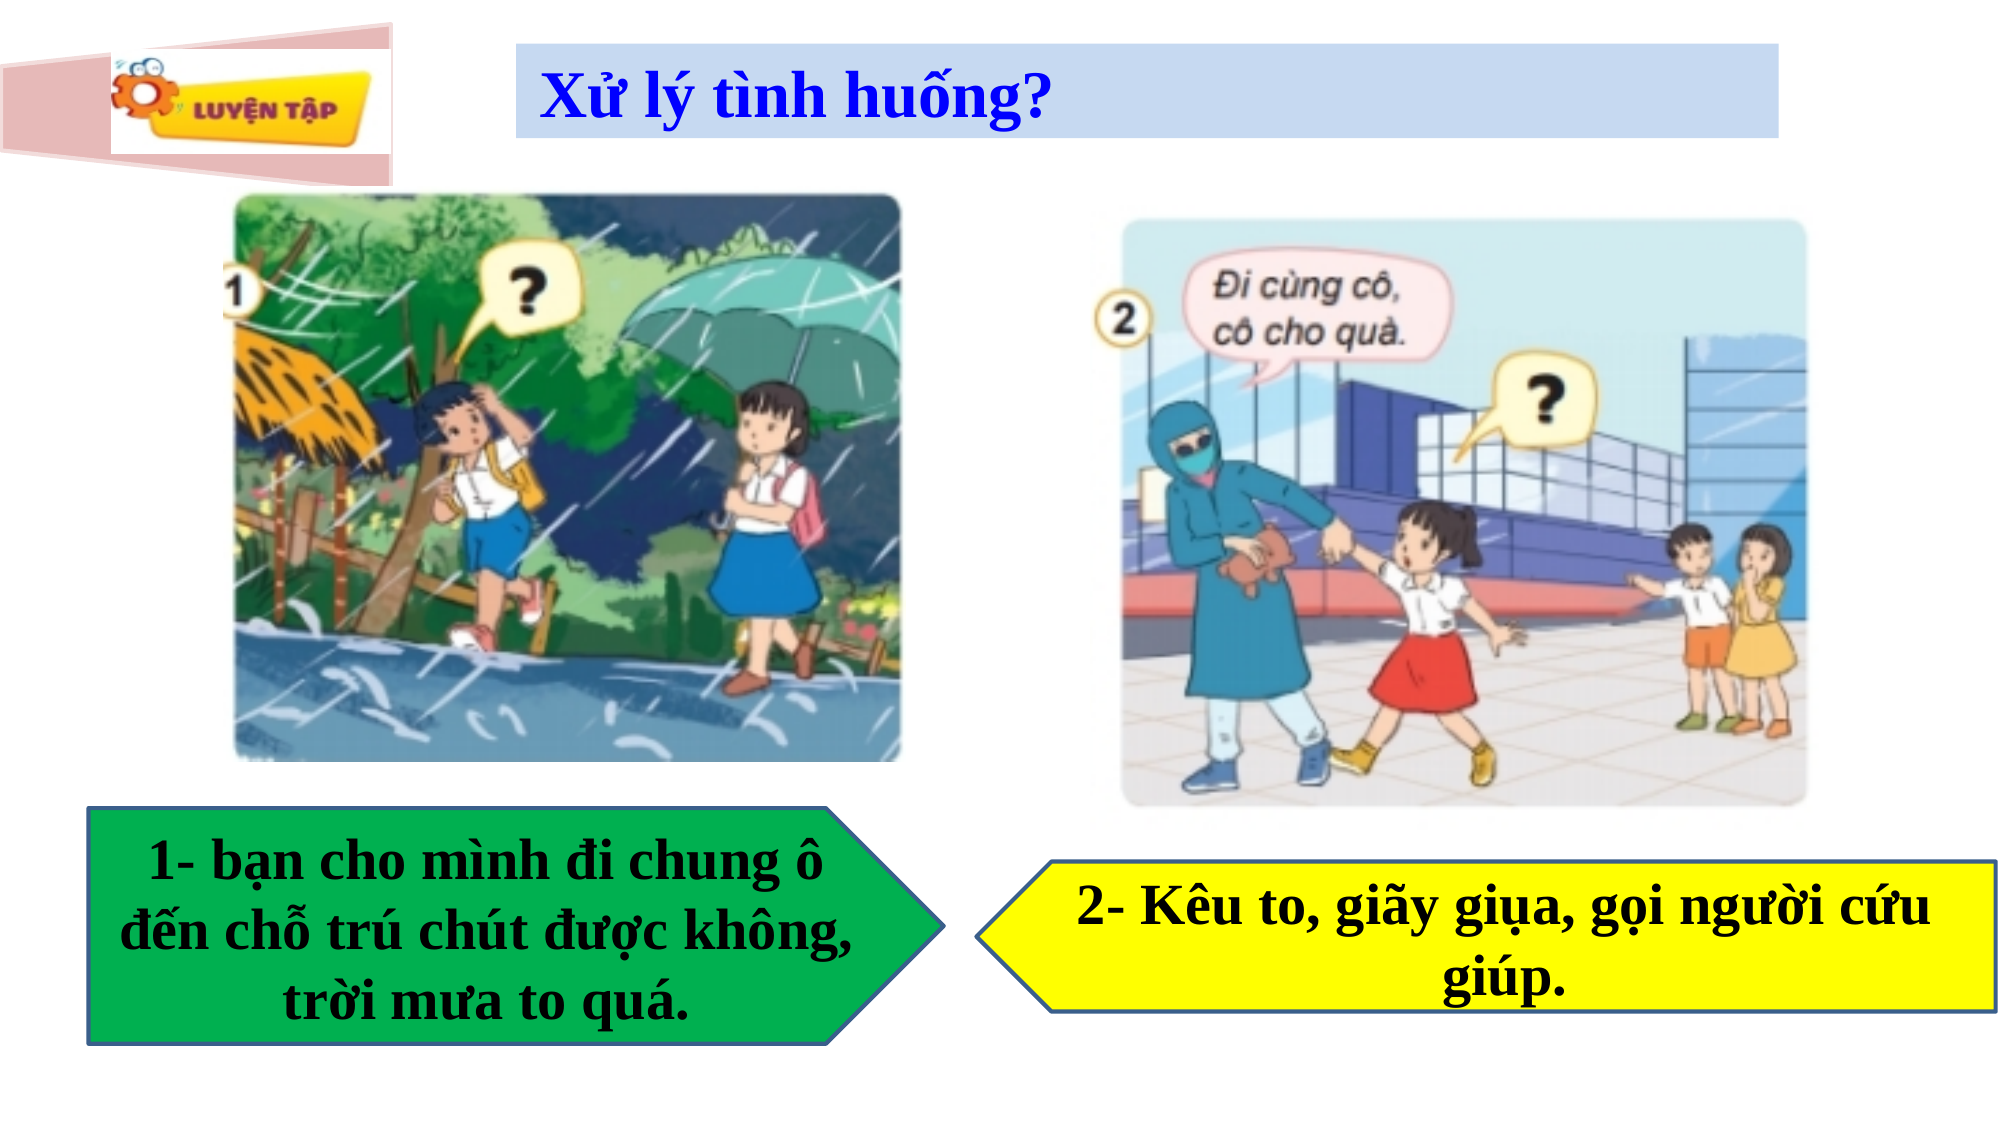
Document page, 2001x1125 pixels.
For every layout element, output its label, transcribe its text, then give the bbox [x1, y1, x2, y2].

picture [110, 48, 392, 155]
picture [1089, 188, 1863, 838]
text_box 2- Kêu to, giãy giụa, gọi người cứu giúp. [974, 859, 1998, 1014]
text_box [0, 52, 393, 184]
picture [222, 185, 906, 762]
text_box [159, 22, 393, 50]
text_box Xử lý tình huống? [516, 43, 1779, 139]
text_box 1- bạn cho mình đi chung ô đến chỗ trú chút được không, trời mưa to quá. [86, 806, 946, 1046]
